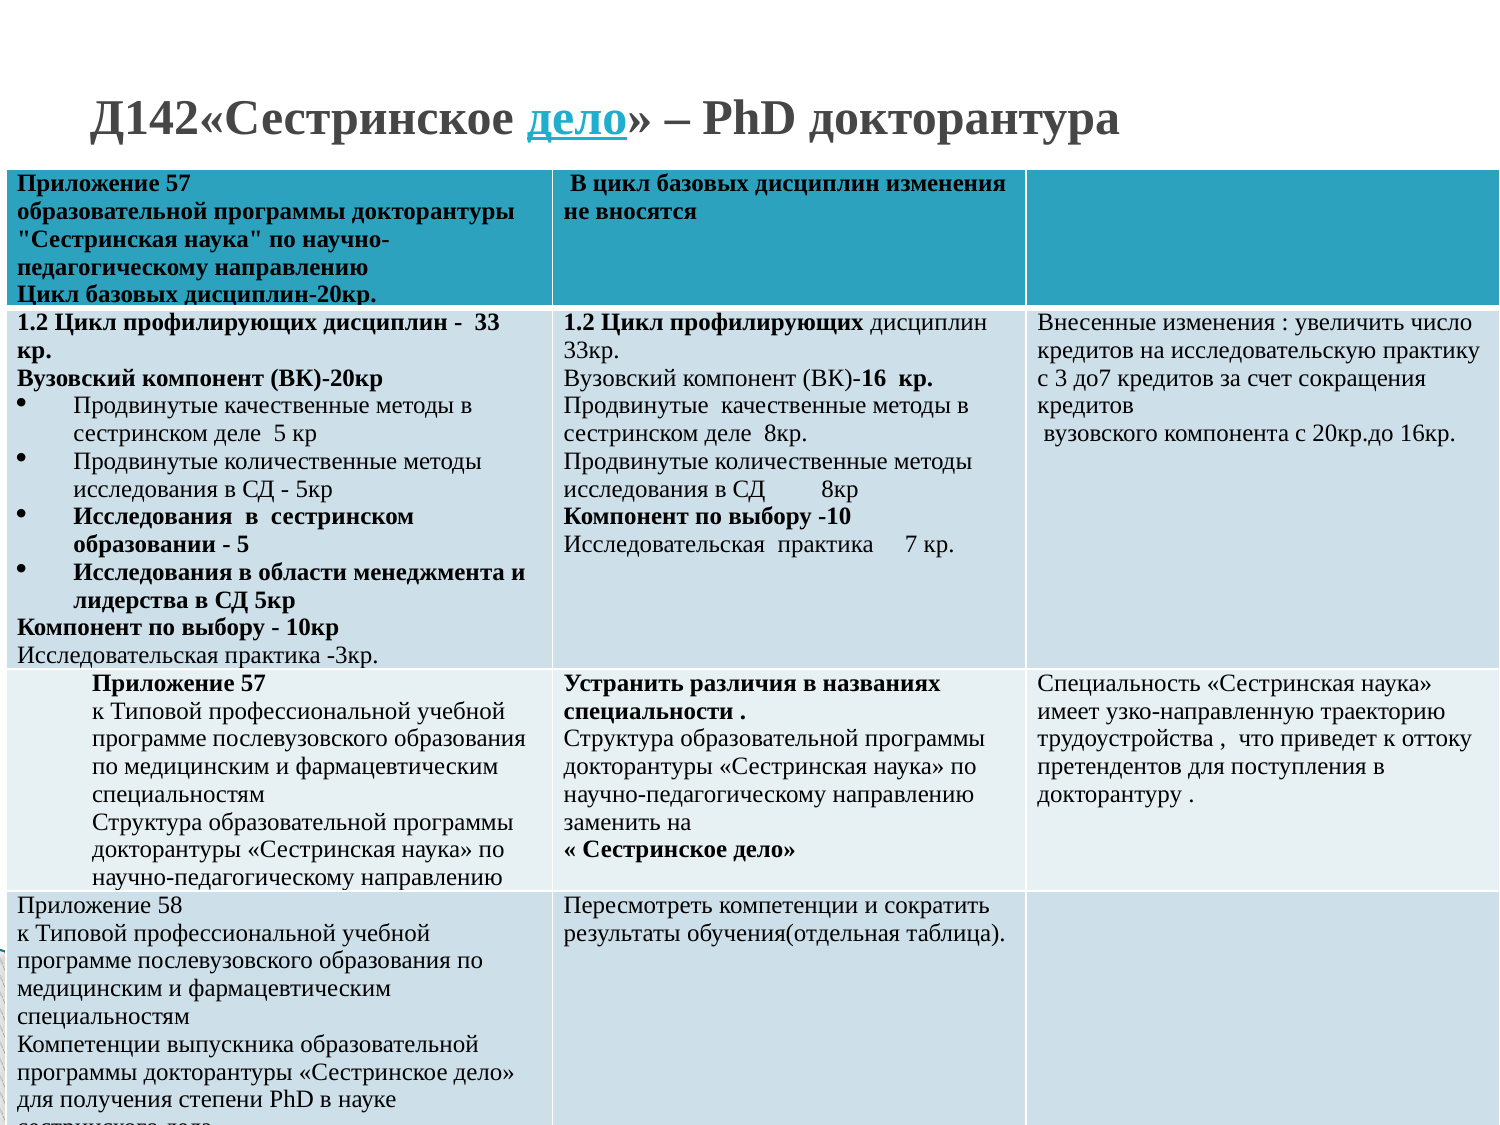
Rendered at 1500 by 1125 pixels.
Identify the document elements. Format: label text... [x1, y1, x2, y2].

table_cell [1027, 892, 1499, 1125]
table_cell 1.2 Цикл профилирующих дисциплин - 33 кр. Вузовский компонент (ВК)-20кр Продвинутые качественные методы в сестринском деле 5 кр Продвинутые количественные методы исследования в СД - 5кр Исследования в сестринском образовании - 5 Исследования в области менеджмента и лидерства в СД 5кр Компонент по выбору - 10кр Исследовательская практика -3кр. [7, 311, 552, 668]
table_cell Приложение 57 к Типовой профессиональной учебной программе послевузовского образования по медицинским и фармацевтическим специальностям Структура образовательной программы докторантуры «Сестринская наука» по научно-педагогическому направлению [7, 670, 552, 890]
table_cell Приложение 58 к Типовой профессиональной учебной программе послевузовского образования по медицинским и фармацевтическим специальностям Компетенции выпускника образовательной программы докторантуры «Сестринское дело» для получения степени PhD в науке сестринского дела [7, 892, 552, 1125]
table_cell Специальность «Сестринская наука» имеет узко-направленную траекторию трудоустройства , что приведет к оттоку претендентов для поступления в докторантуру . [1027, 670, 1499, 890]
table_cell Внесенные изменения : увеличить число кредитов на исследовательскую практику с 3 до7 кредитов за счет сокращения кредитов вузовского компонента с 20кр.до 16кр. [1027, 311, 1499, 668]
table_header В цикл базовых дисциплин изменения не вносятся [553, 170, 1025, 305]
table_cell 1.2 Цикл профилирующих дисциплин 33кр. Вузовский компонент (ВК)-16 кр. Продвинутые качественные методы в сестринском деле 8кр. Продвинутые количественные методы исследования в СД 8кр Компонент по выбору -10 Исследовательская практика 7 кр. [553, 311, 1025, 668]
table_cell Пересмотреть компетенции и сократить результаты обучения(отдельная таблица). [553, 892, 1025, 1125]
table_header [1027, 170, 1499, 305]
table_header Приложение 57 образовательной программы докторантуры "Сестринская наука" по научно-педагогическому направлению Цикл базовых дисциплин-20кр. [7, 170, 552, 305]
title Д142«Сестринское дело» – PhD докторантура [75, 20, 1425, 168]
table_cell Устранить различия в названиях специальности . Структура образовательной программы докторантуры «Сестринская наука» по научно-педагогическому направлению заменить на « Сестринское дело» [553, 670, 1025, 890]
